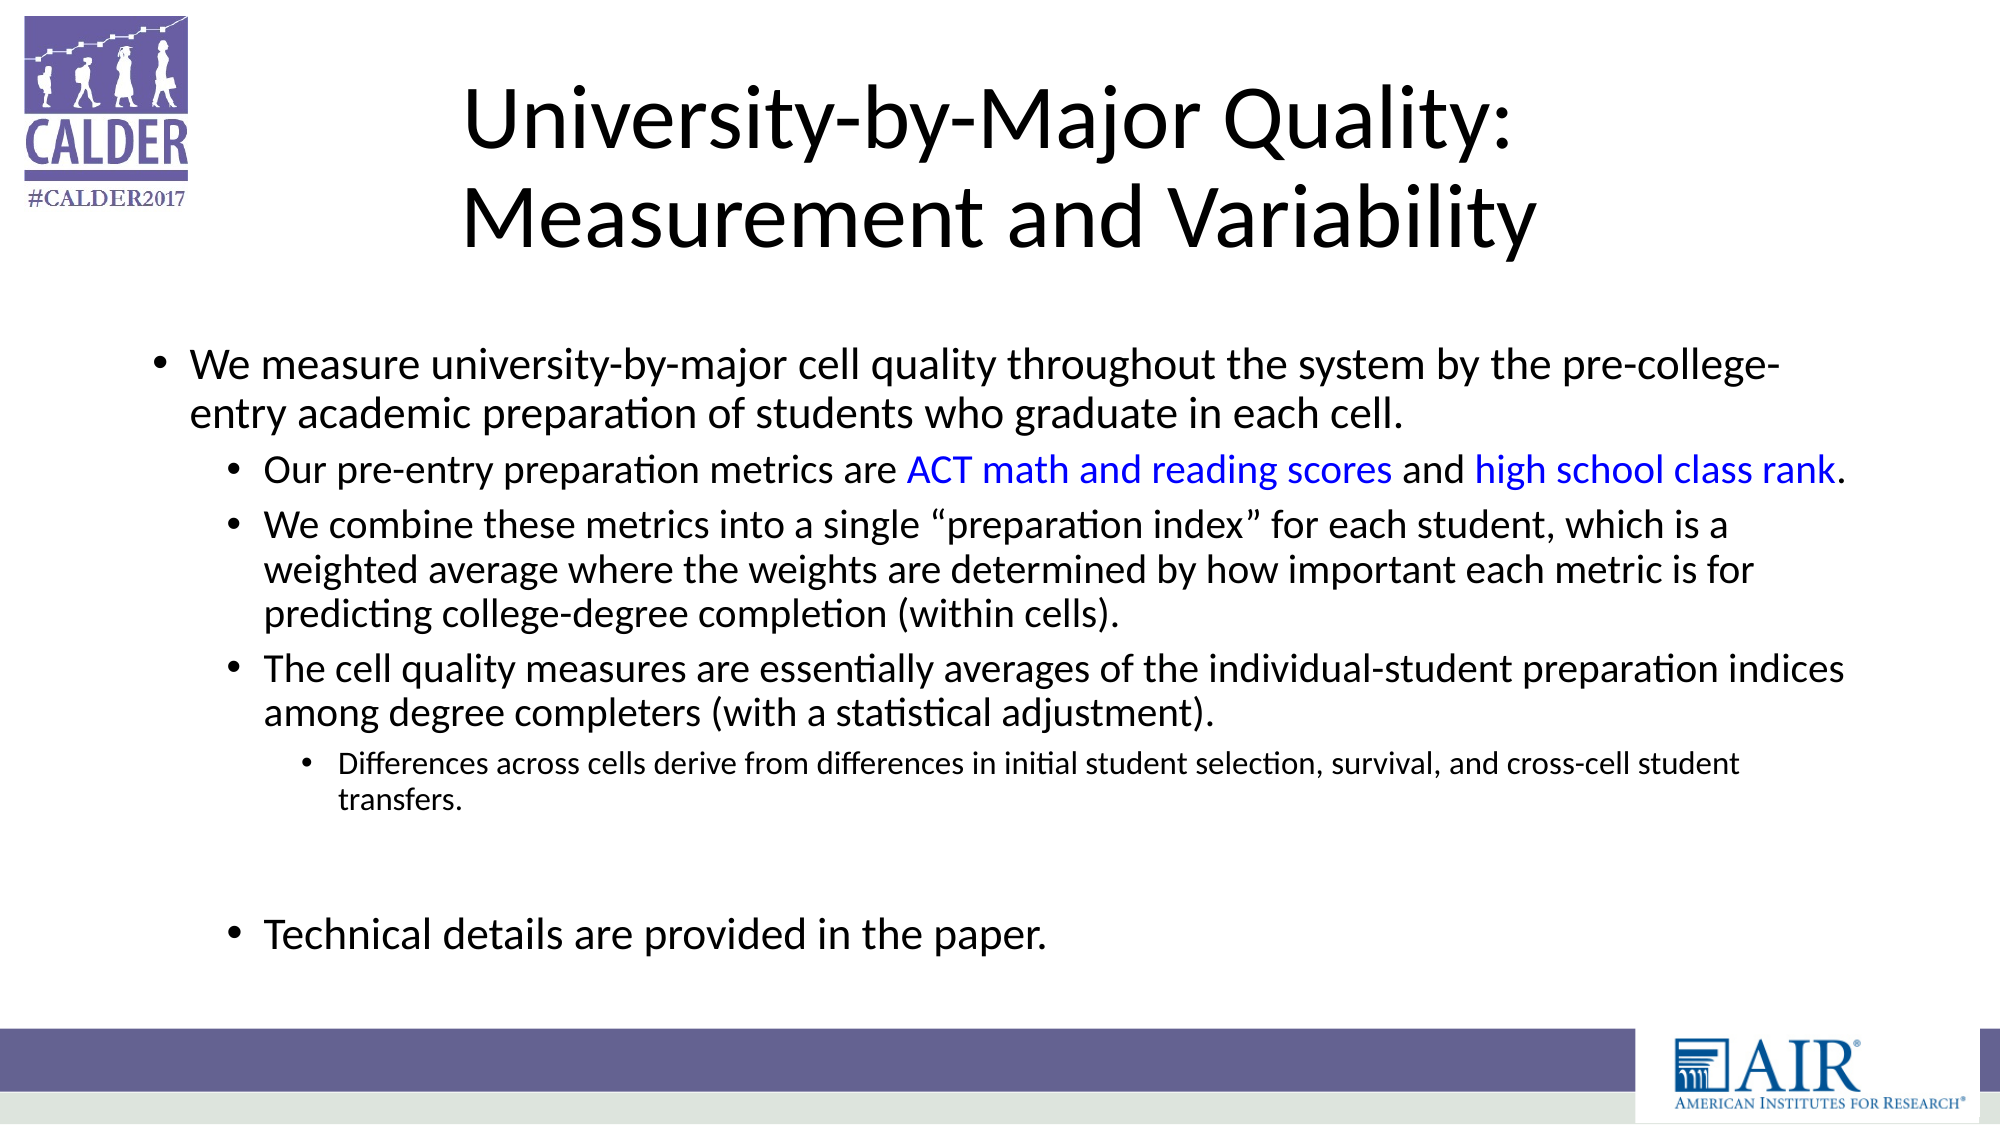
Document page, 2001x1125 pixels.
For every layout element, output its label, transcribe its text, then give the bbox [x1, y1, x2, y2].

title University-by-Major Quality: Measurement and Variability [137, 59, 1863, 278]
picture [24, 16, 188, 212]
list We measure university-by-major cell quality throughout the system by the pre-college-entry academic preparation of students who graduate in each cell. Our pre-entry preparation metrics are ACT math and reading scores and high school class rank. We combine these metrics into a single “preparation index” for each student, which is a weighted average where the weights are determined by how important each metric is for predicting college-degree completion (within cells). The cell quality measures are essentially averages of the individual-student preparation indices among degree completers (with a statistical adjustment). Differences across cells derive from differences in initial student selection, survival, and cross-cell student transfers. Technical details are provided in the paper. [137, 332, 1863, 1014]
text_box [1980, 1028, 2000, 1093]
picture [1654, 1026, 1980, 1117]
text_box [0, 1093, 2000, 1125]
text_box [0, 1028, 1634, 1093]
text_box [1634, 1008, 1980, 1124]
